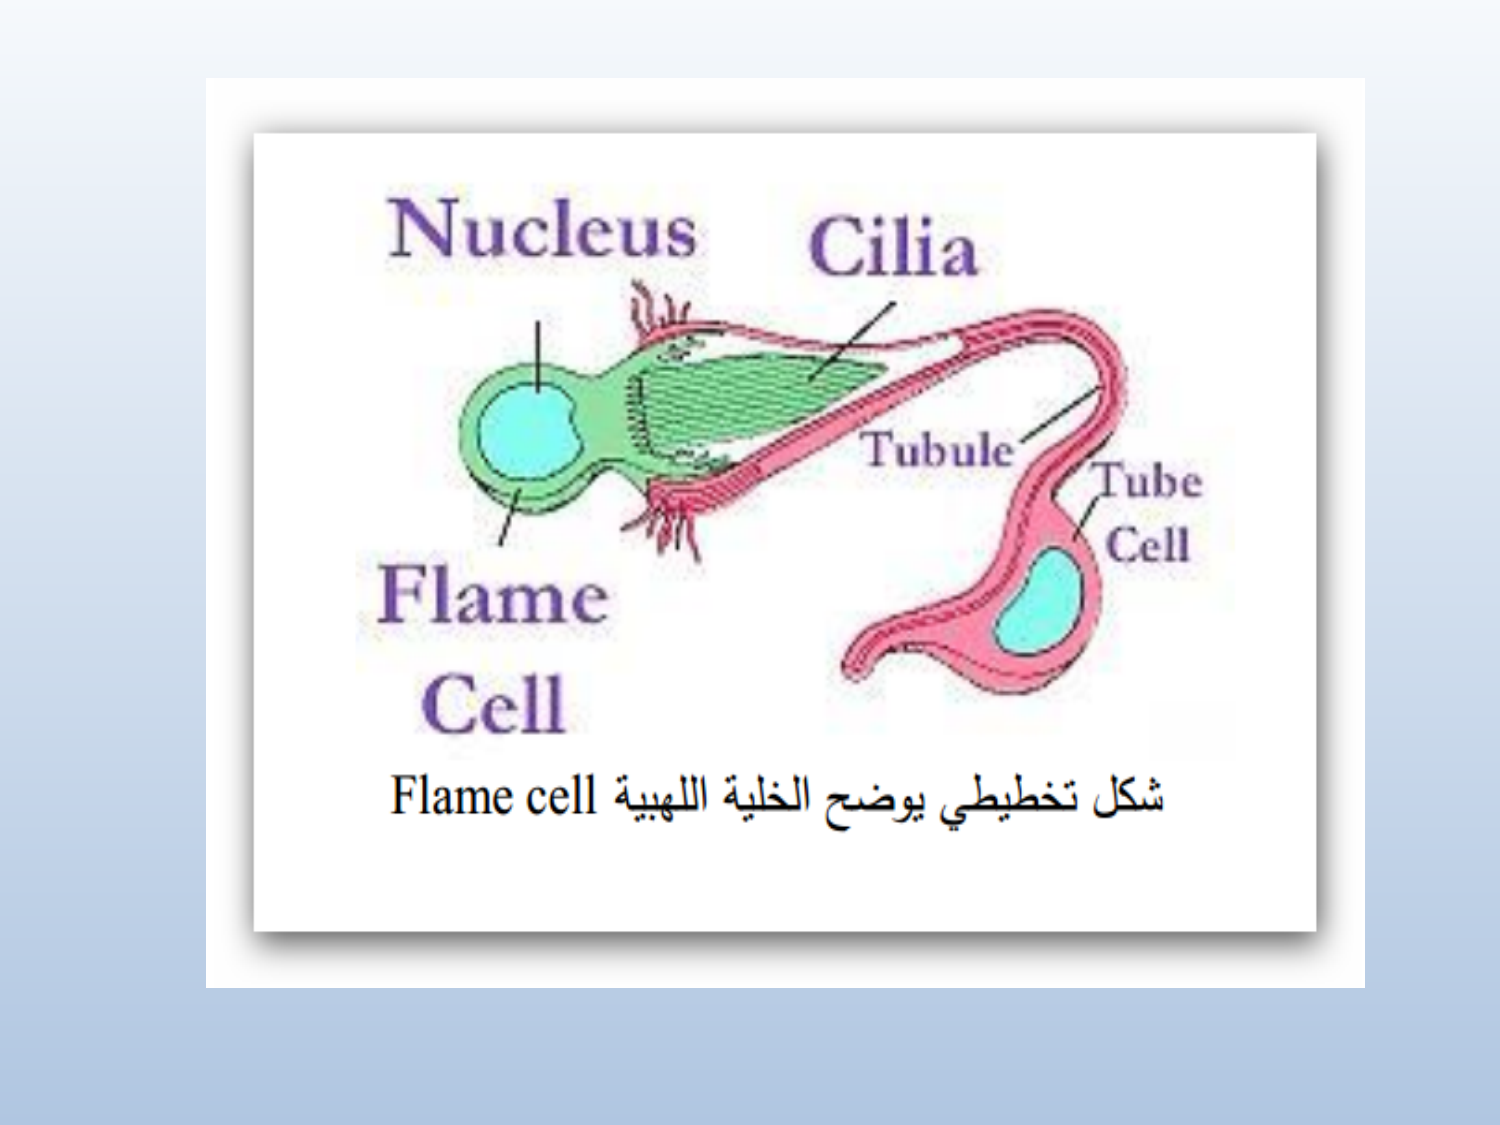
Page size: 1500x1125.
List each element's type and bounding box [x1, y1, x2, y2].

picture [206, 77, 1365, 988]
